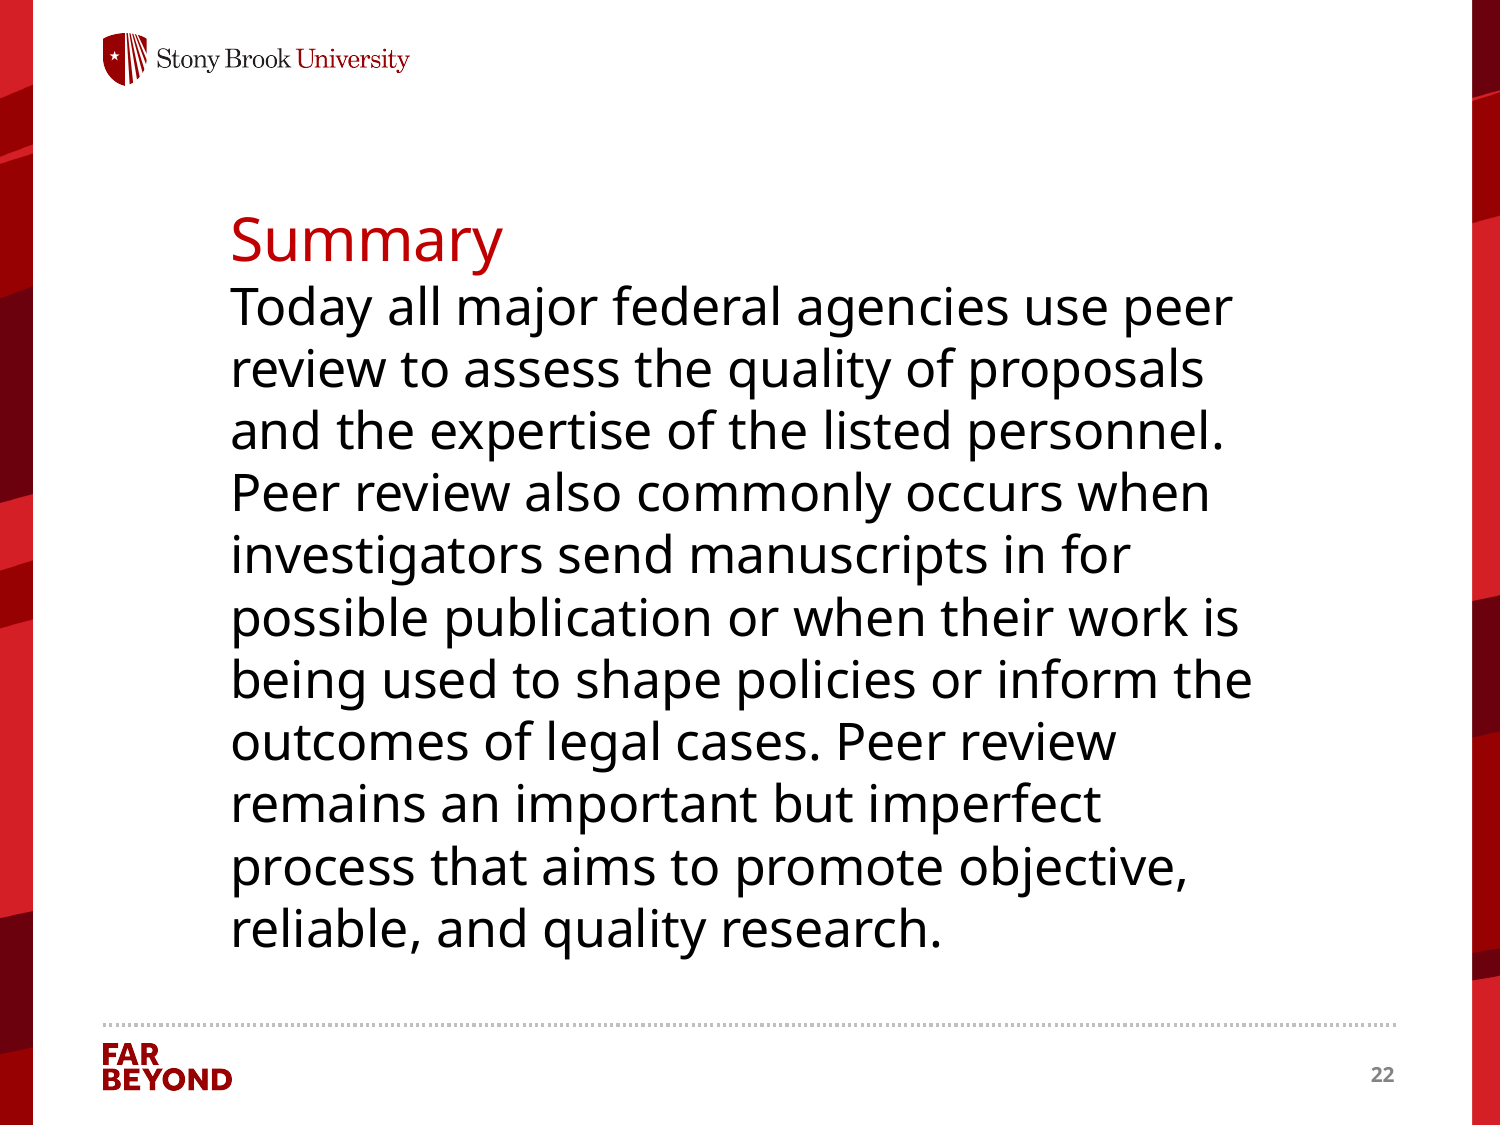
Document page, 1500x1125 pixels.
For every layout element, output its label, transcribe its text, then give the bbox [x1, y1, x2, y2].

picture [0, 0, 33, 1125]
picture [103, 1043, 232, 1091]
picture [103, 33, 410, 86]
picture [1473, 0, 1500, 1125]
slide_number 22 [1071, 1054, 1409, 1114]
list Summary Today all major federal agencies use peer review to assess the quality of proposals and the expertise of the listed personnel. Peer review also commonly occurs when investigators send manuscripts in for possible publication or when their work is being used to shape policies or inform the outcomes of legal cases. Peer review remains an important but imperfect process that aims to promote objective, reliable, and quality research. [215, 193, 1298, 975]
